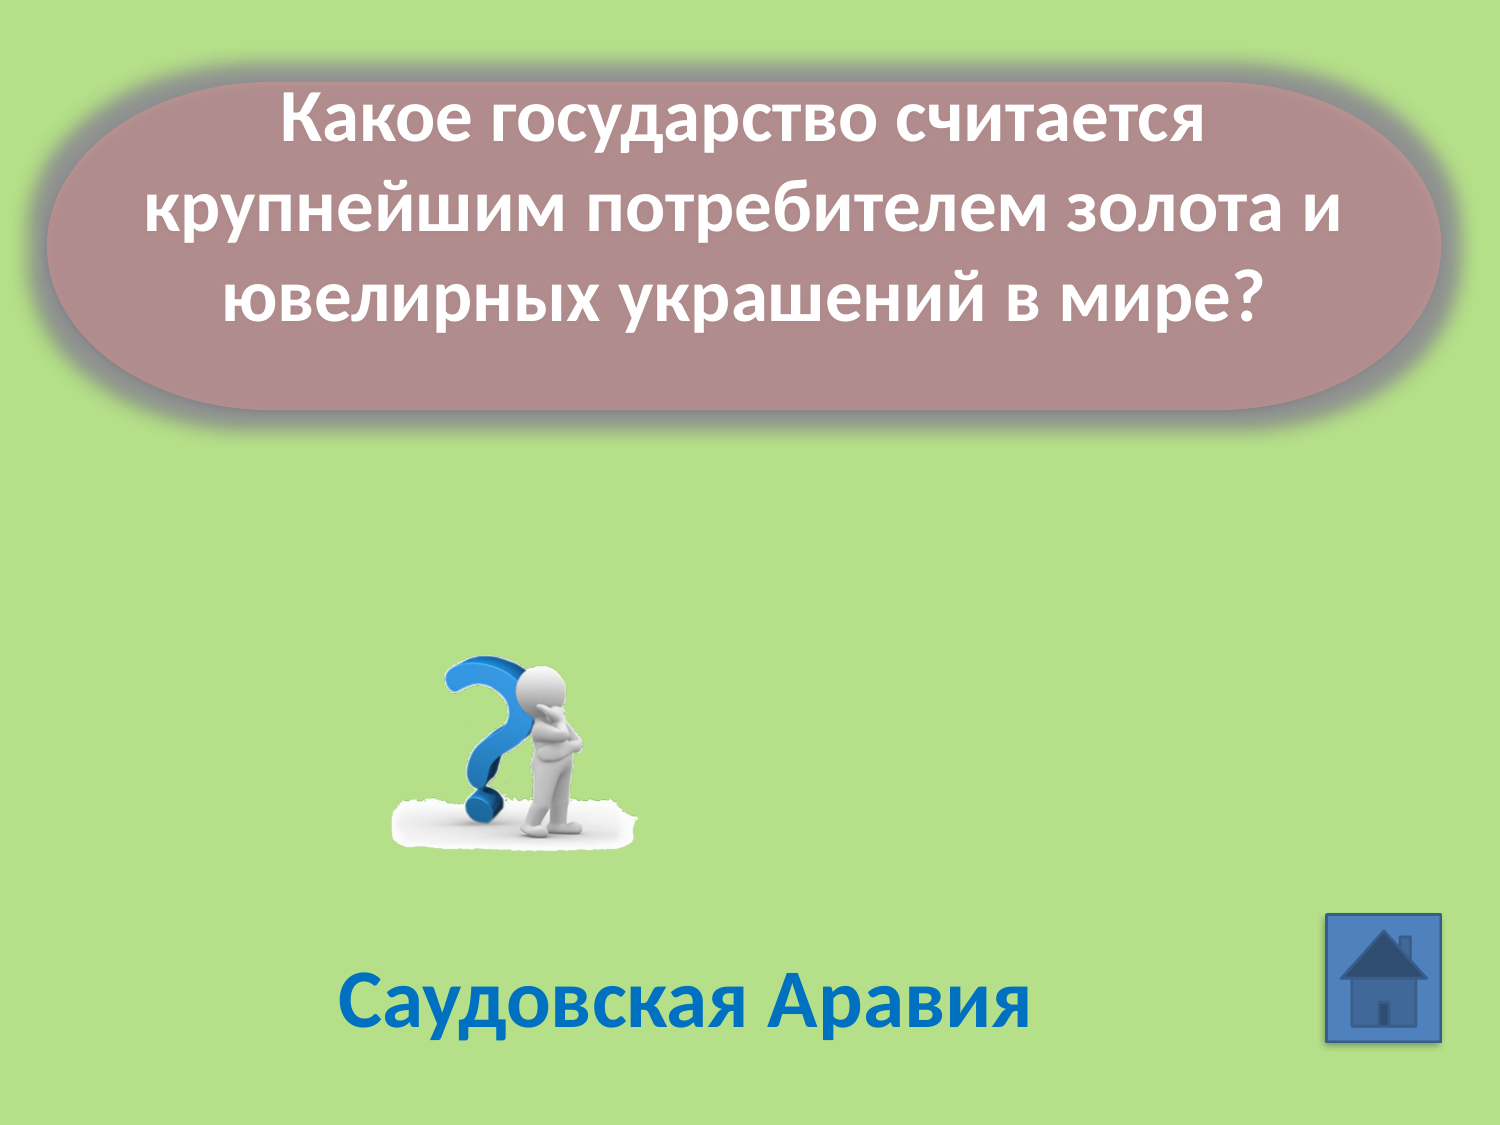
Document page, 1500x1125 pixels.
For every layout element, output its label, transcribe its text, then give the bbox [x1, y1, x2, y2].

text_box Саудовская Аравия [46, 936, 1325, 1052]
picture [1324, 913, 1442, 1044]
picture [379, 597, 648, 866]
text_box Какое государство считается крупнейшим потребителем золота и ювелирных украшений в мире? [46, 81, 1442, 411]
